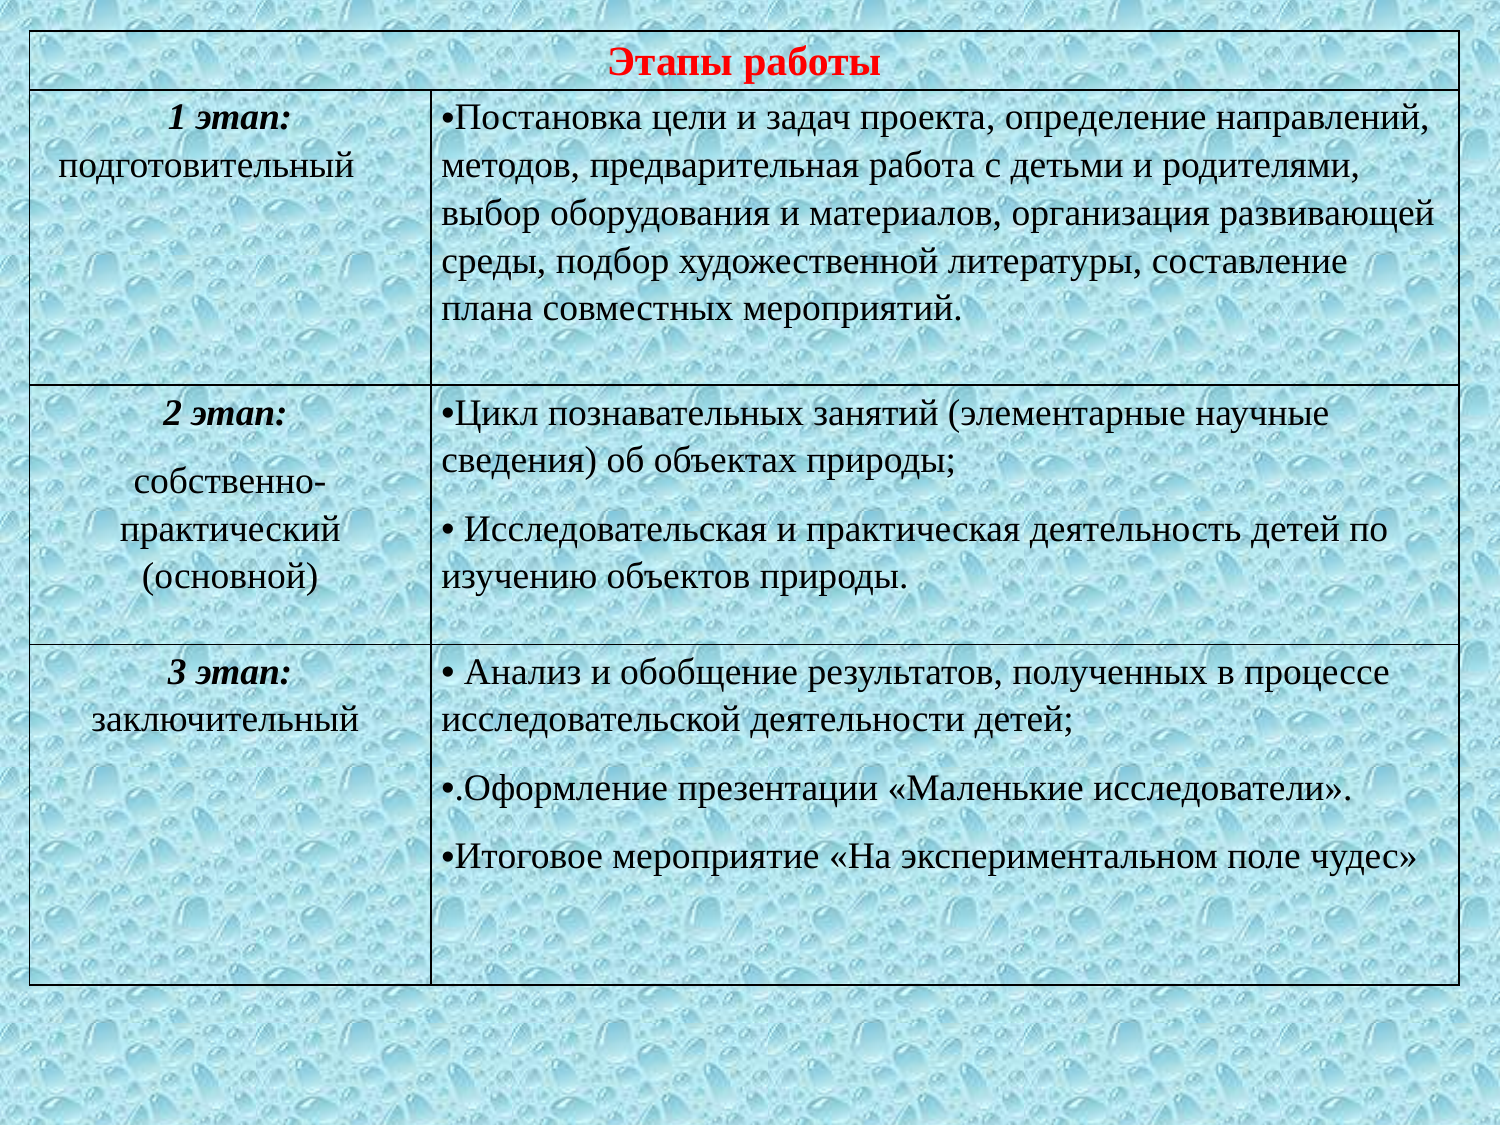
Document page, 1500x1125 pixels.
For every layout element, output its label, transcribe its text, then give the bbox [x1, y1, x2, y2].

table_cell 3 этап: заключительный [30, 645, 430, 984]
picture [0, 0, 1500, 1125]
table_cell Анализ и обобщение результатов, полученных в процессе исследовательской деятельности детей; .Оформление презентации «Маленькие исследователи». Итоговое мероприятие «На экспериментальном поле чудес» [432, 645, 1458, 984]
table_header Этапы работы [30, 32, 1458, 89]
table_cell 2 этап: собственно-практический (основной) [30, 386, 430, 644]
table_cell Цикл познавательных занятий (элементарные научные сведения) об объектах природы; Исследовательская и практическая деятельность детей по изучению объектов природы. [432, 386, 1458, 644]
table_cell Постановка цели и задач проекта, определение направлений, методов, предварительная работа с детьми и родителями, выбор оборудования и материалов, организация развивающей среды, подбор художественной литературы, составление плана совместных мероприятий. [432, 91, 1458, 384]
table_cell 1 этап: подготовительный [30, 91, 430, 384]
